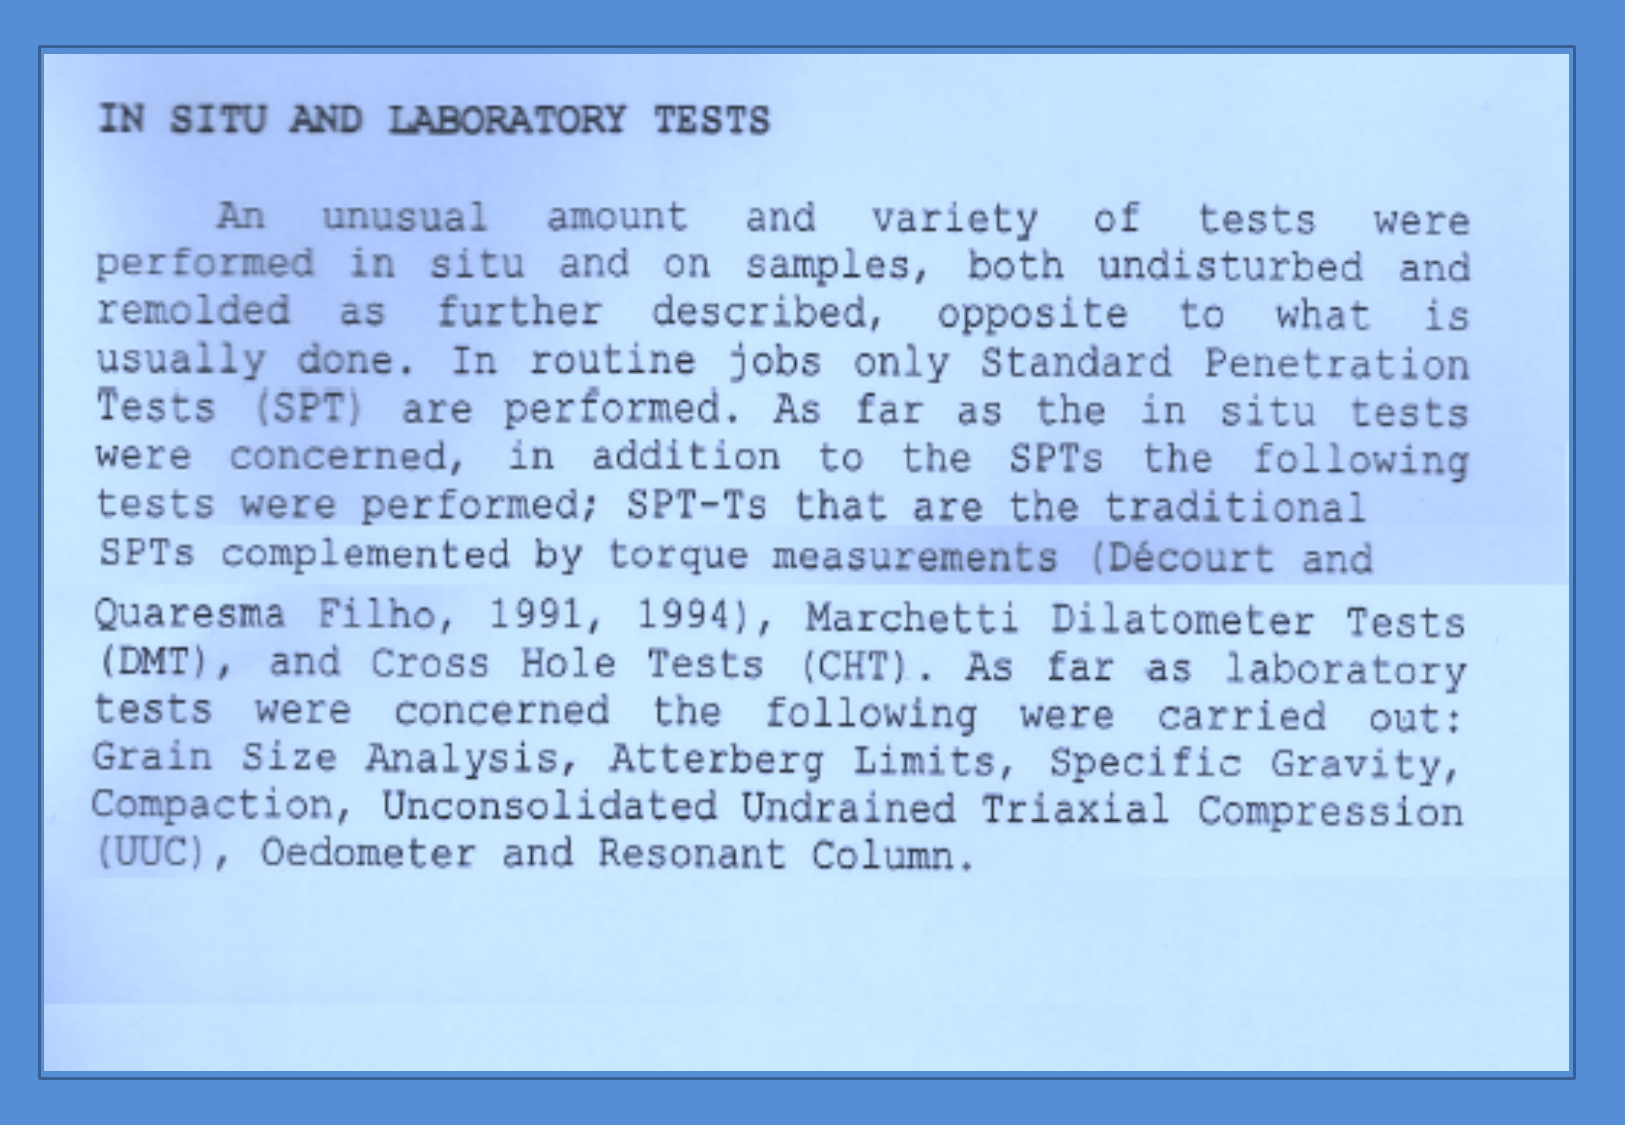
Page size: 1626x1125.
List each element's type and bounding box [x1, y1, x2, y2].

text_box [37, 45, 1576, 1080]
picture [44, 54, 1569, 1071]
